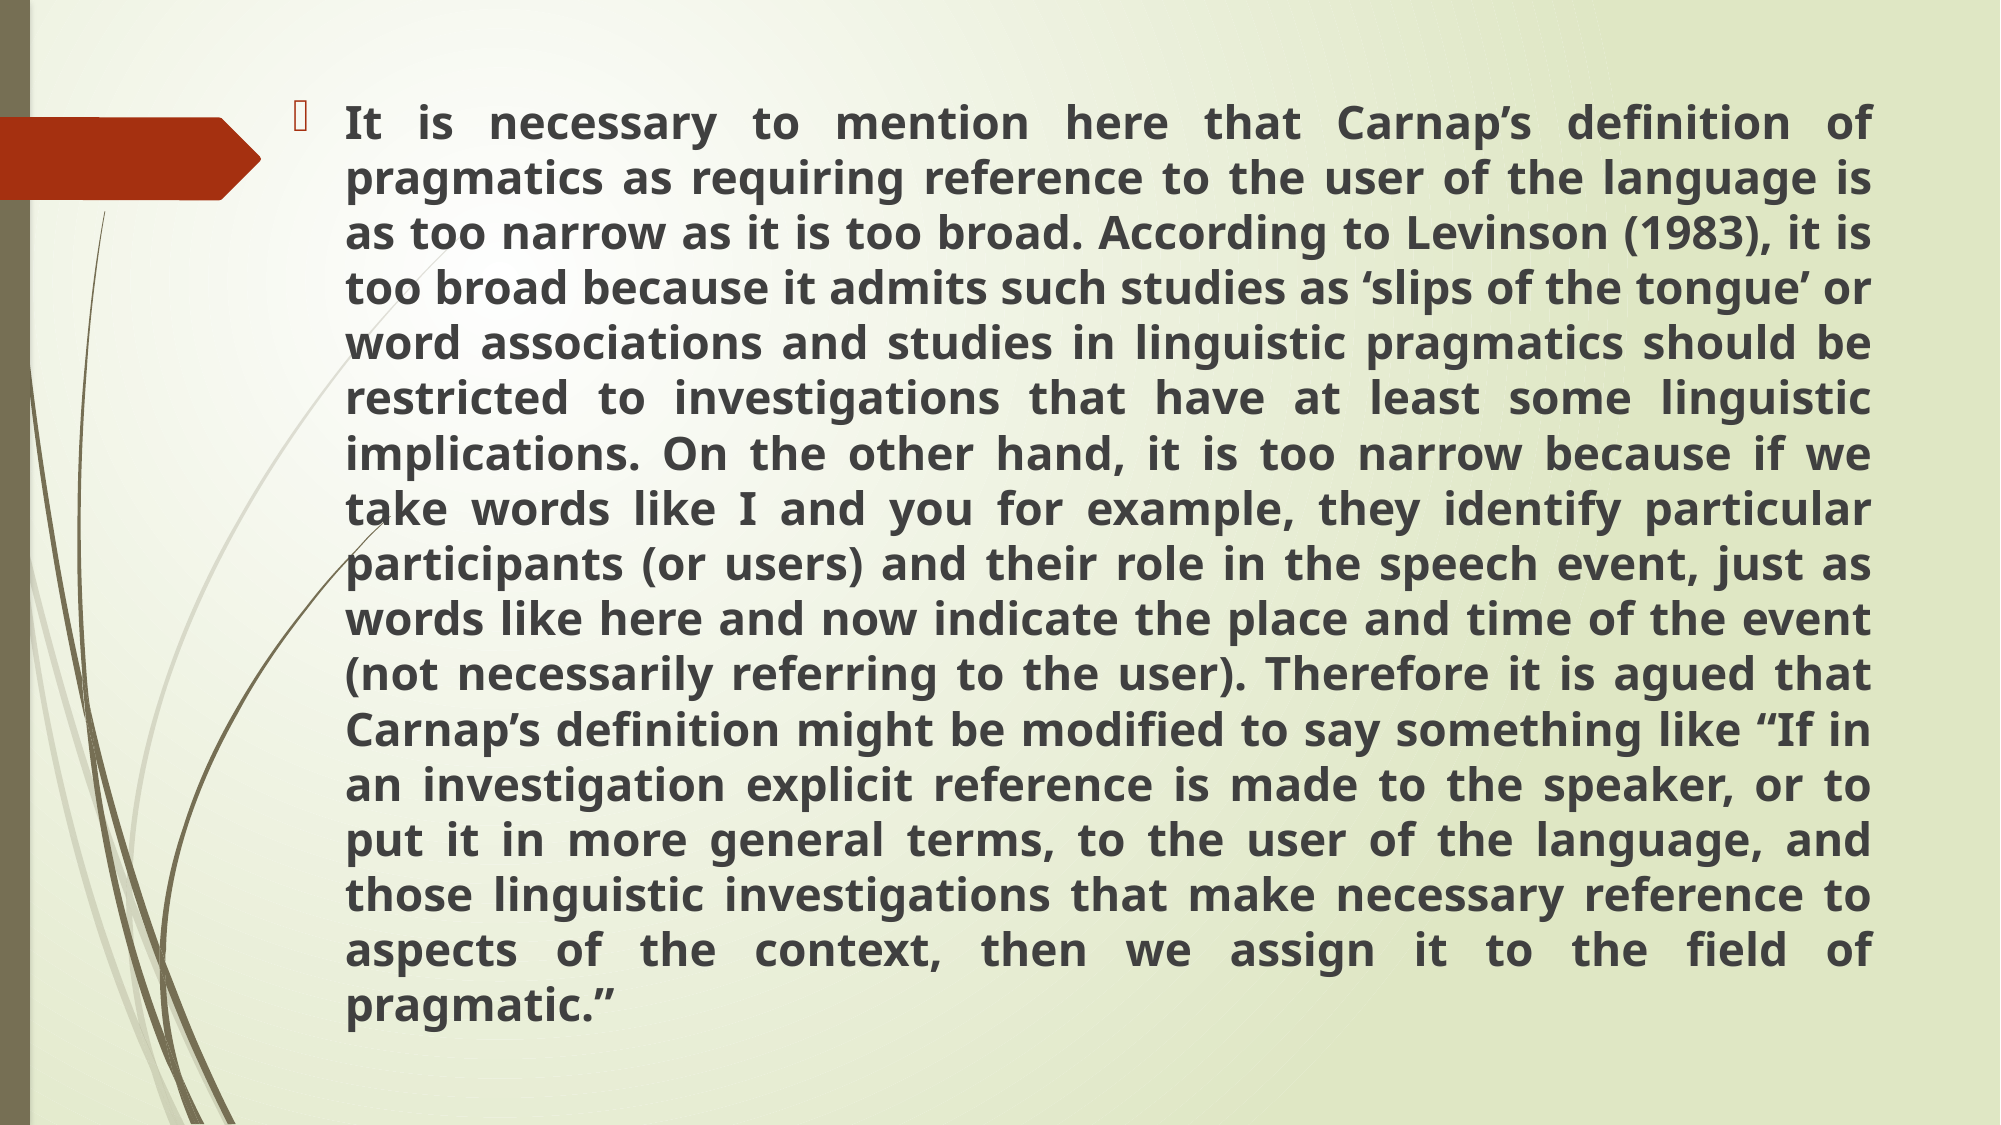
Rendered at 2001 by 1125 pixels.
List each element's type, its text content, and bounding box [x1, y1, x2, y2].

list It is necessary to mention here that Carnap’s definition of pragmatics as requiring reference to the user of the language is as too narrow as it is too broad. According to Levinson (1983), it is too broad because it admits such studies as ‘slips of the tongue’ or word associations and studies in linguistic pragmatics should be restricted to investigations that have at least some linguistic implications. On the other hand, it is too narrow because if we take words like I and you for example, they identify particular participants (or users) and their role in the speech event, just as words like here and now indicate the place and time of the event (not necessarily referring to the user). Therefore it is agued that Carnap’s definition might be modified to say something like “If in an investigation explicit reference is made to the speaker, or to put it in more general terms, to the user of the language, and those linguistic investigations that make necessary reference to aspects of the context, then we assign it to the field of pragmatic.” [277, 85, 1888, 1040]
